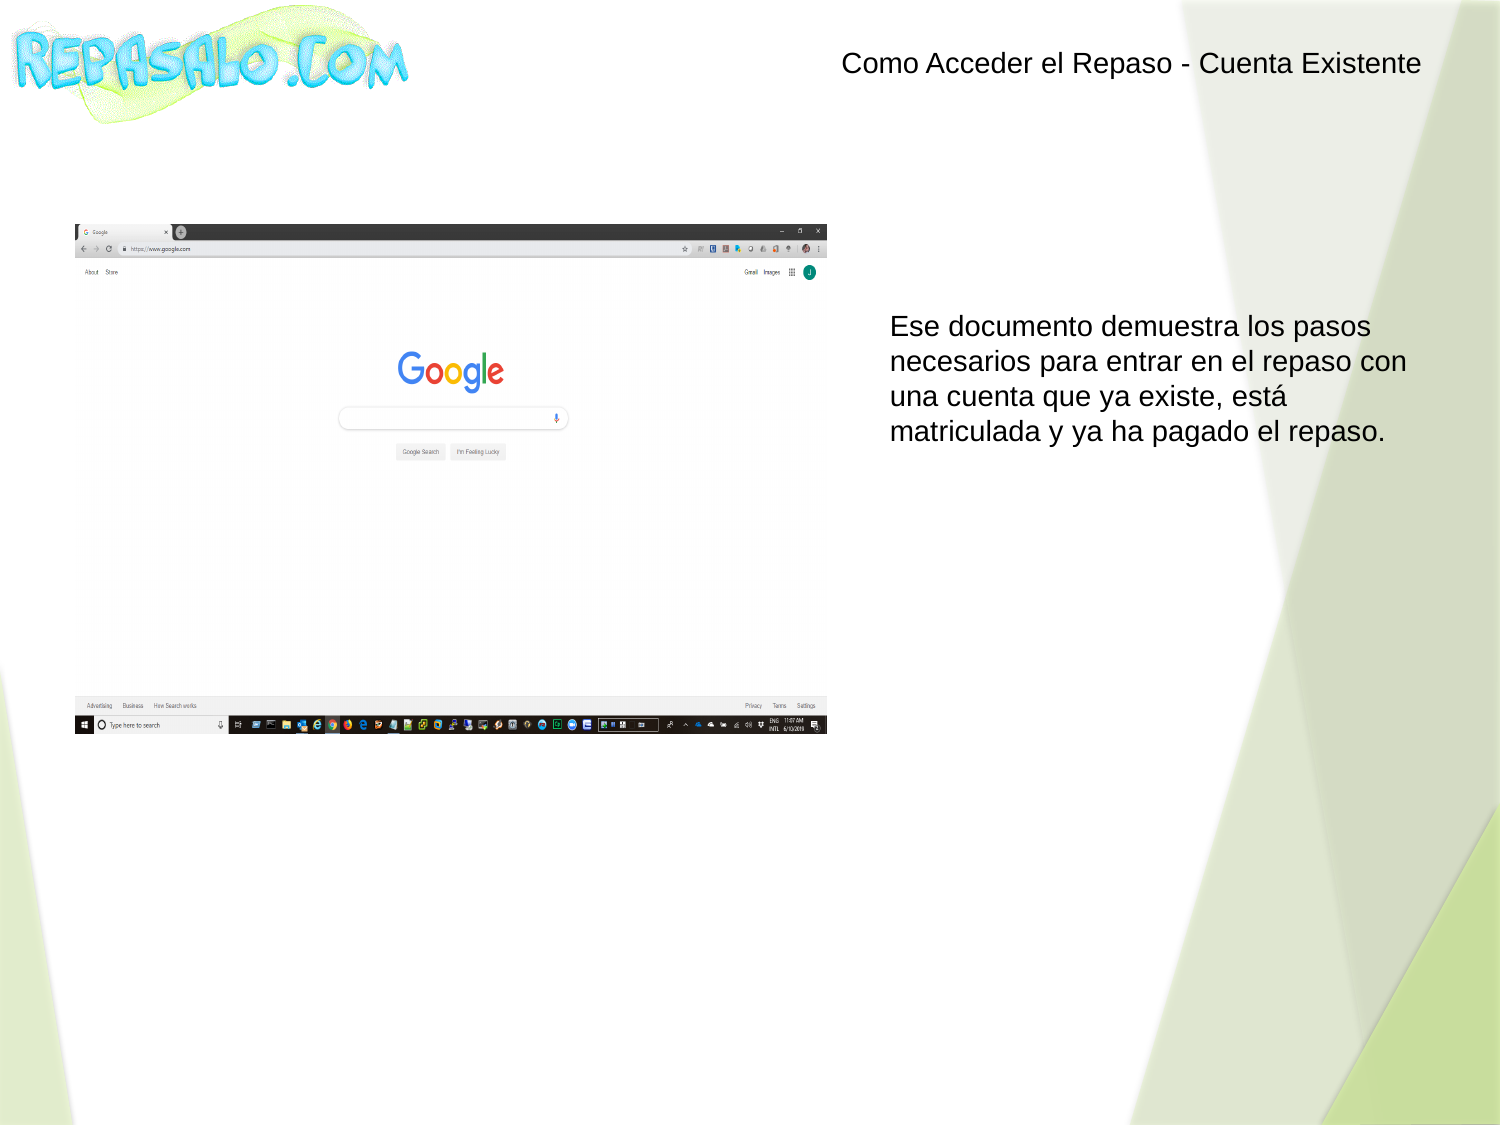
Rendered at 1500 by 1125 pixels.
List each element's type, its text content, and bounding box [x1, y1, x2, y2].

picture [74, 224, 828, 735]
text_box Ese documento demuestra los pasos necesarios para entrar en el repaso con una cuenta que ya existe, está matriculada y ya ha pagado el repaso. [875, 299, 1431, 1013]
text_box Como Acceder el Repaso - Cuenta Existente [412, 37, 1438, 88]
picture [7, 2, 413, 130]
